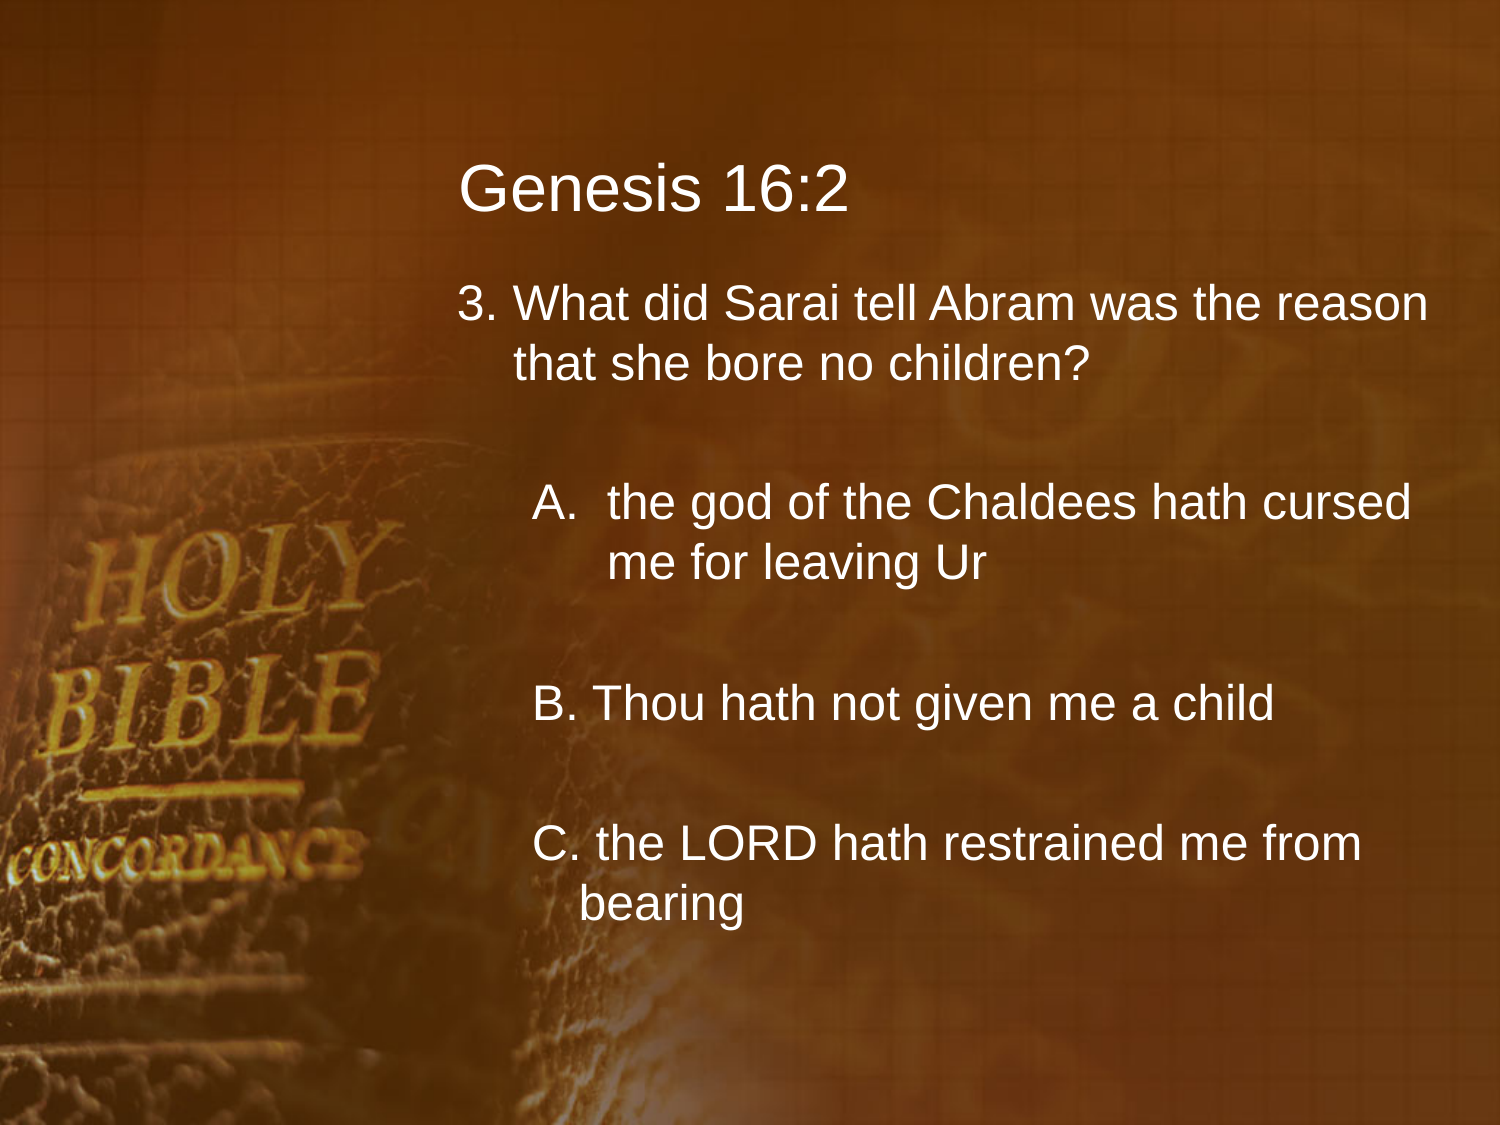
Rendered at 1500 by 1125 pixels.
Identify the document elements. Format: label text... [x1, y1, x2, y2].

picture [0, 0, 1500, 1125]
list 3. What did Sarai tell Abram was the reason that she bore no children? the god of the Chaldees hath cursed me for leaving Ur B. Thou hath not given me a child C. the LORD hath restrained me from bearing [441, 262, 1480, 1006]
title Genesis 16:2 [443, 44, 1480, 233]
